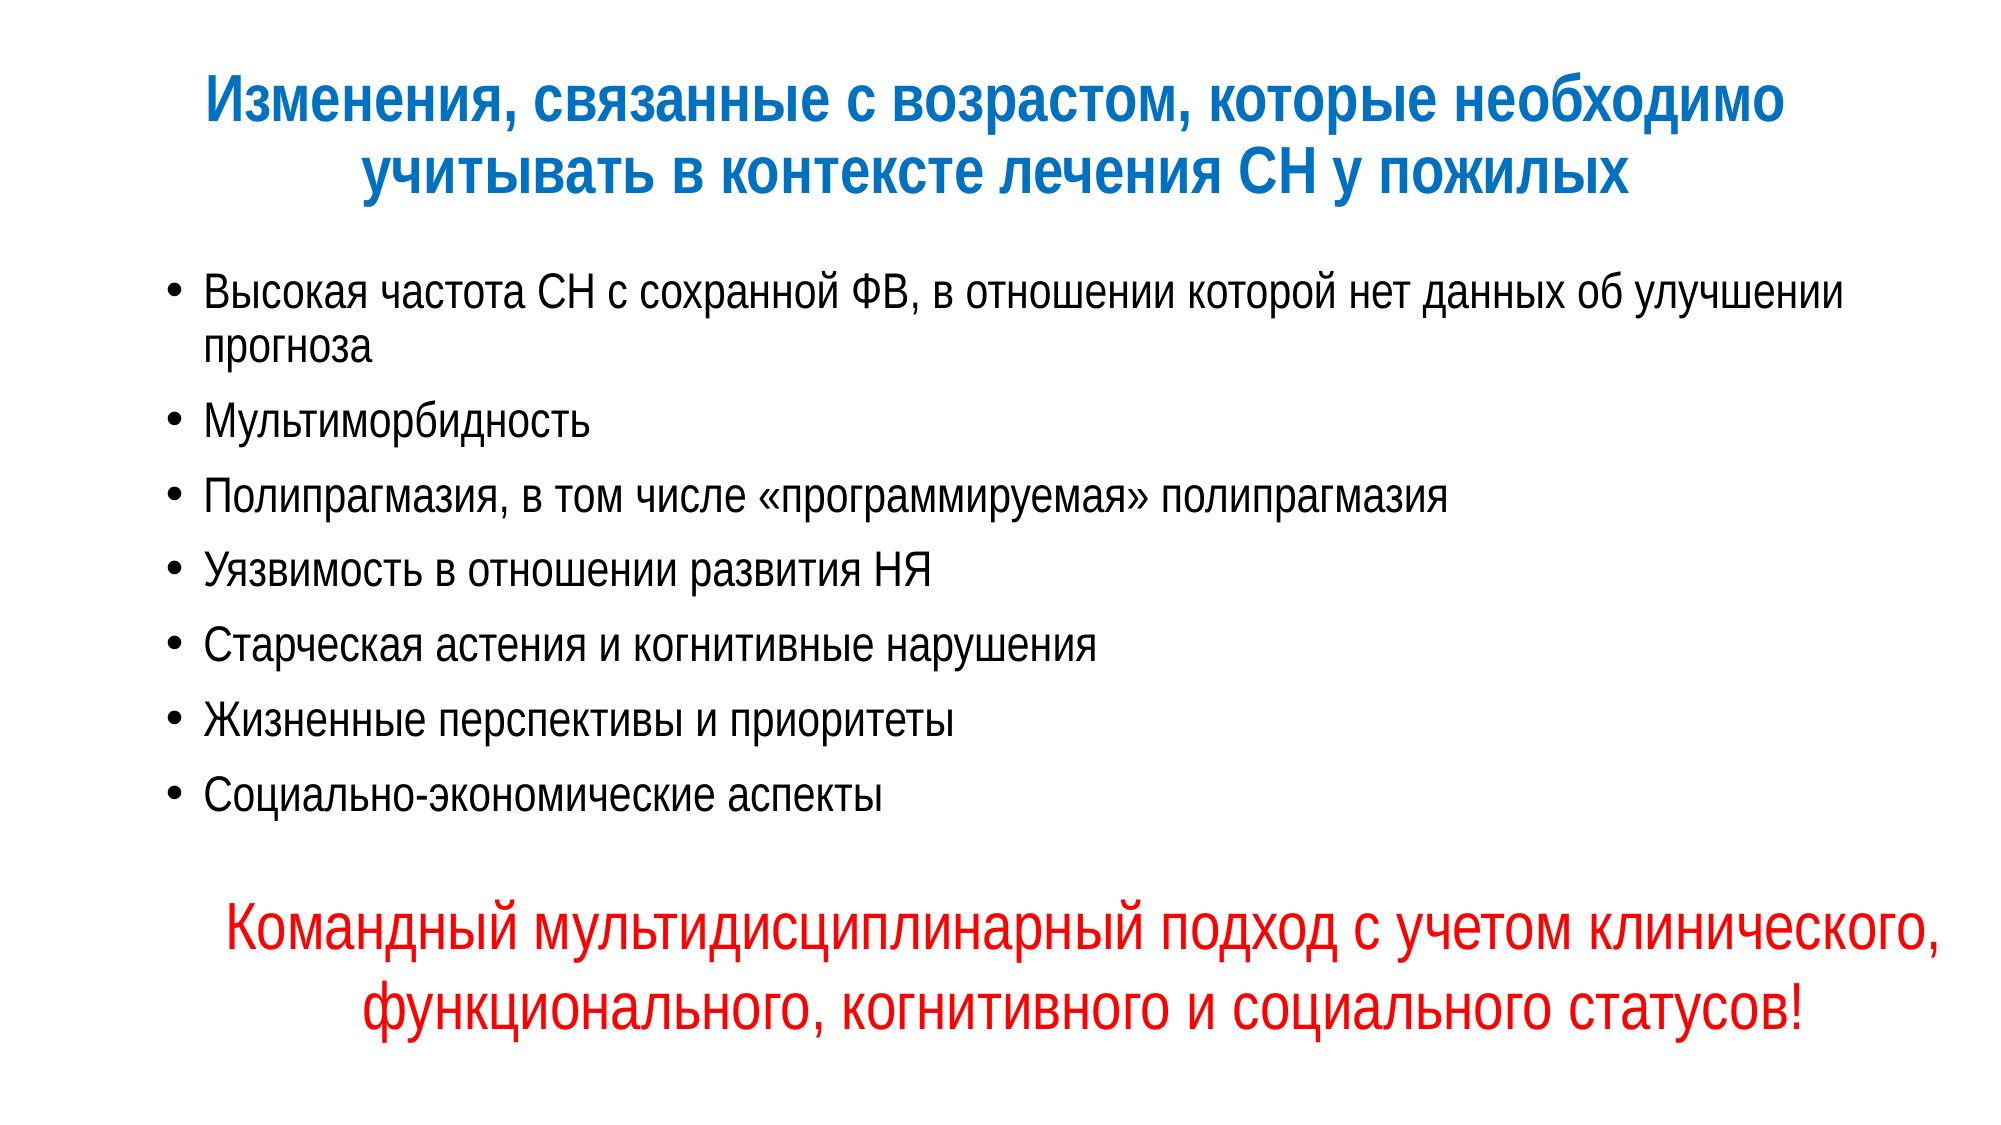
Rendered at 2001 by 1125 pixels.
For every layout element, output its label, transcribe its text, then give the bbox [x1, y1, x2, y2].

text_box Командный мультидисциплинарный подход с учетом клинического, функционального, когнитивного и социального статусов! [170, 875, 2000, 1051]
list Высокая частота СН с сохранной ФВ, в отношении которой нет данных об улучшении прогноза Мультиморбидность Полипрагмазия, в том числе «программируемая» полипрагмазия Уязвимость в отношении развития НЯ Старческая астения и когнитивные нарушения Жизненные перспективы и приоритеты Социально-экономические аспекты [150, 257, 1876, 972]
title Изменения, связанные с возрастом, которые необходимо учитывать в контексте лечения СН у пожилых [133, 26, 1859, 245]
